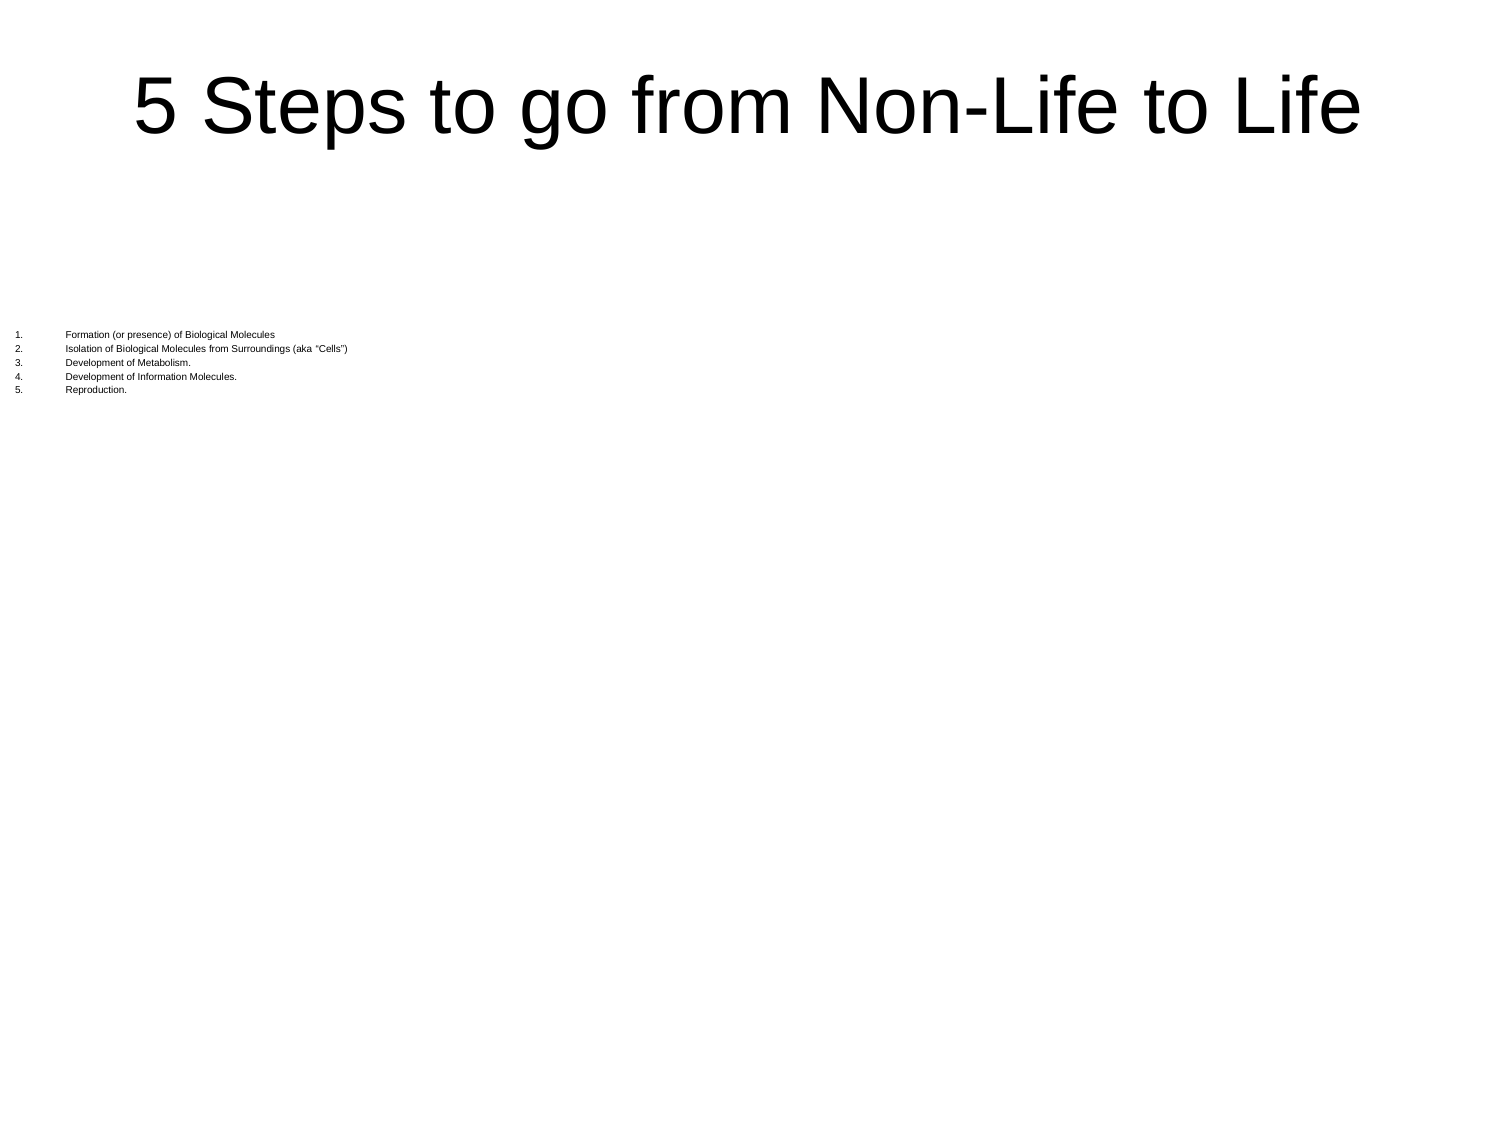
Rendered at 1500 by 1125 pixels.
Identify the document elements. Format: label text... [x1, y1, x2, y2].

title 5 Steps to go from Non-Life to Life [75, 45, 1425, 233]
list Formation (or presence) of Biological Molecules Isolation of Biological Molecules from Surroundings (aka “Cells”) Development of Metabolism. Development of Information Molecules. Reproduction. [0, 320, 1413, 406]
